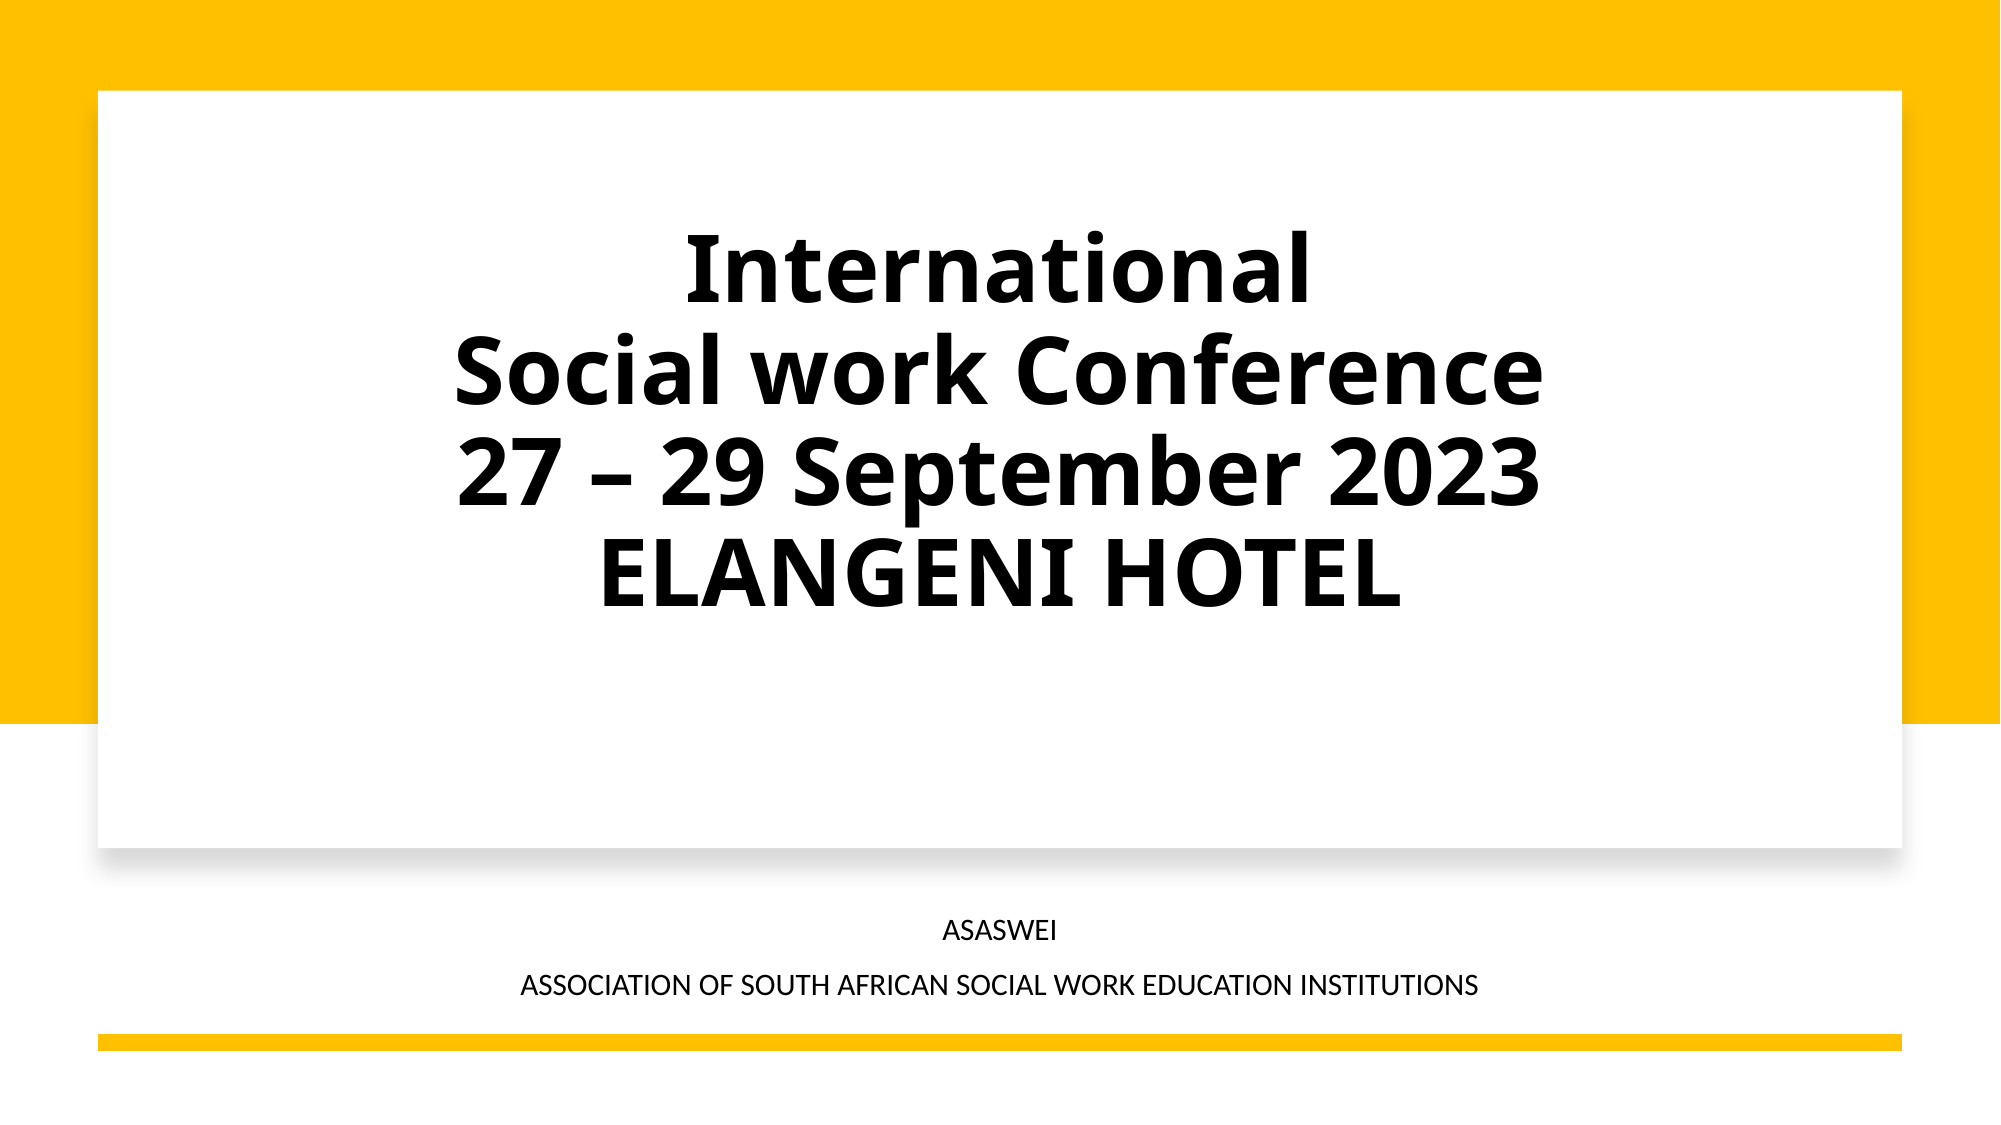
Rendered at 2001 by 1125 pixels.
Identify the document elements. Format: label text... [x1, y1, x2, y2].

text_box [97, 89, 1903, 849]
title International Social work Conference 27 – 29 September 2023 ELANGENI HOTEL [249, 212, 1750, 750]
text_box [0, 0, 2000, 725]
subtitle ASASWEI ASSOCIATION OF SOUTH AFRICAN SOCIAL WORK EDUCATION INSTITUTIONS [249, 904, 1750, 1012]
text_box [0, 725, 2000, 1125]
